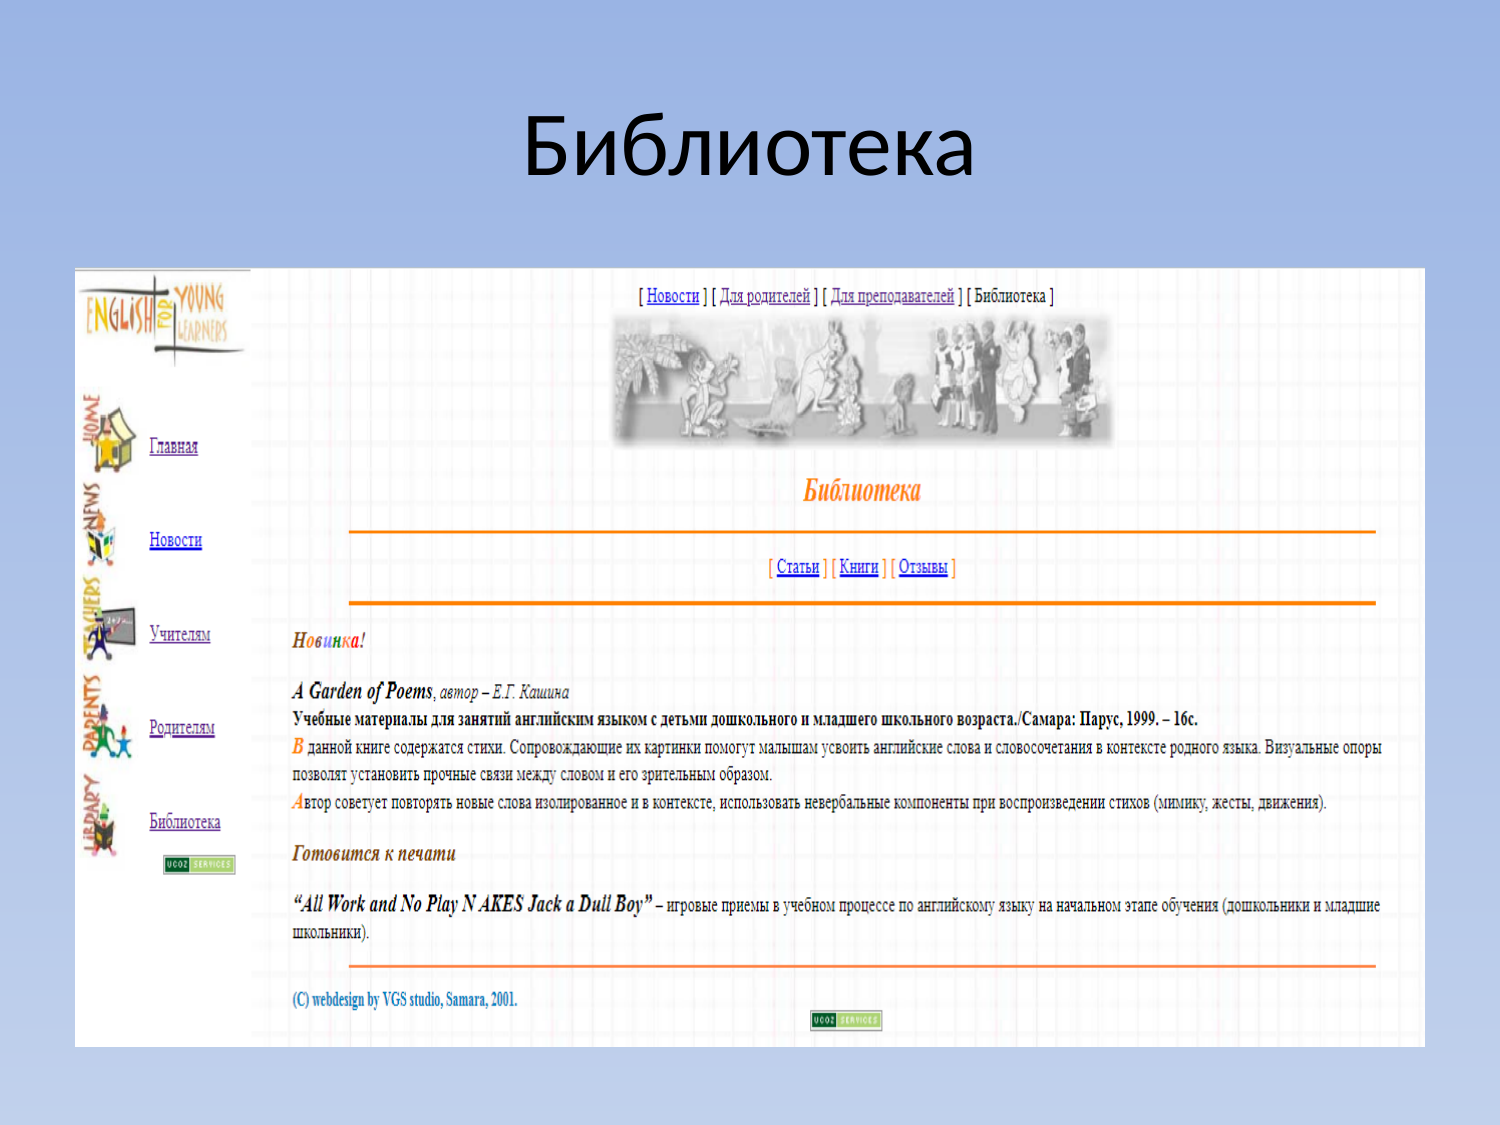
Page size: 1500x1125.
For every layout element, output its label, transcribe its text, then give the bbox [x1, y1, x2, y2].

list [74, 266, 1426, 1047]
title Библиотека [75, 45, 1425, 233]
